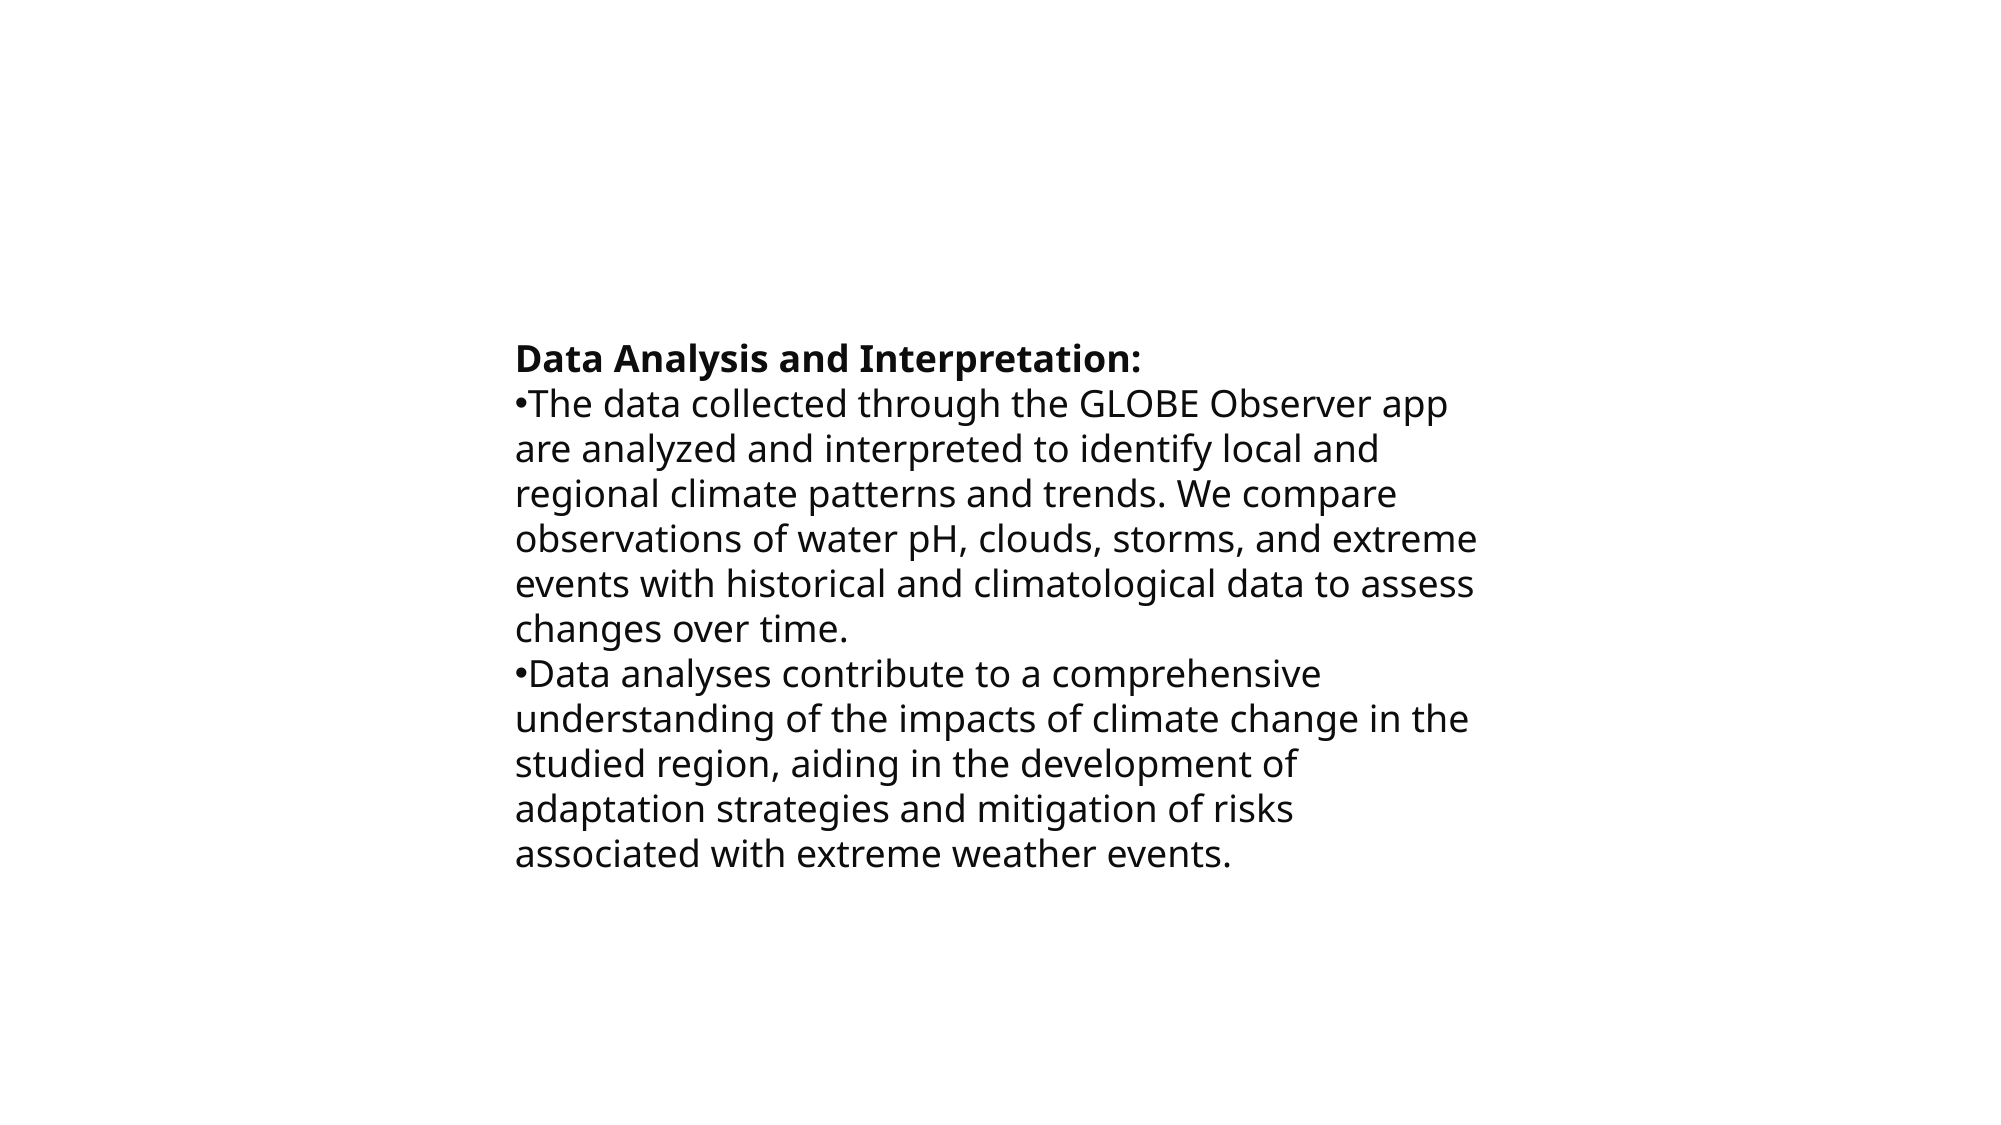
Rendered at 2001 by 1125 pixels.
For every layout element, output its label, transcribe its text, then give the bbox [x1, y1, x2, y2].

text_box Data Analysis and Interpretation: The data collected through the GLOBE Observer app are analyzed and interpreted to identify local and regional climate patterns and trends. We compare observations of water pH, clouds, storms, and extreme events with historical and climatological data to assess changes over time. Data analyses contribute to a comprehensive understanding of the impacts of climate change in the studied region, aiding in the development of adaptation strategies and mitigation of risks associated with extreme weather events. [500, 327, 1500, 883]
